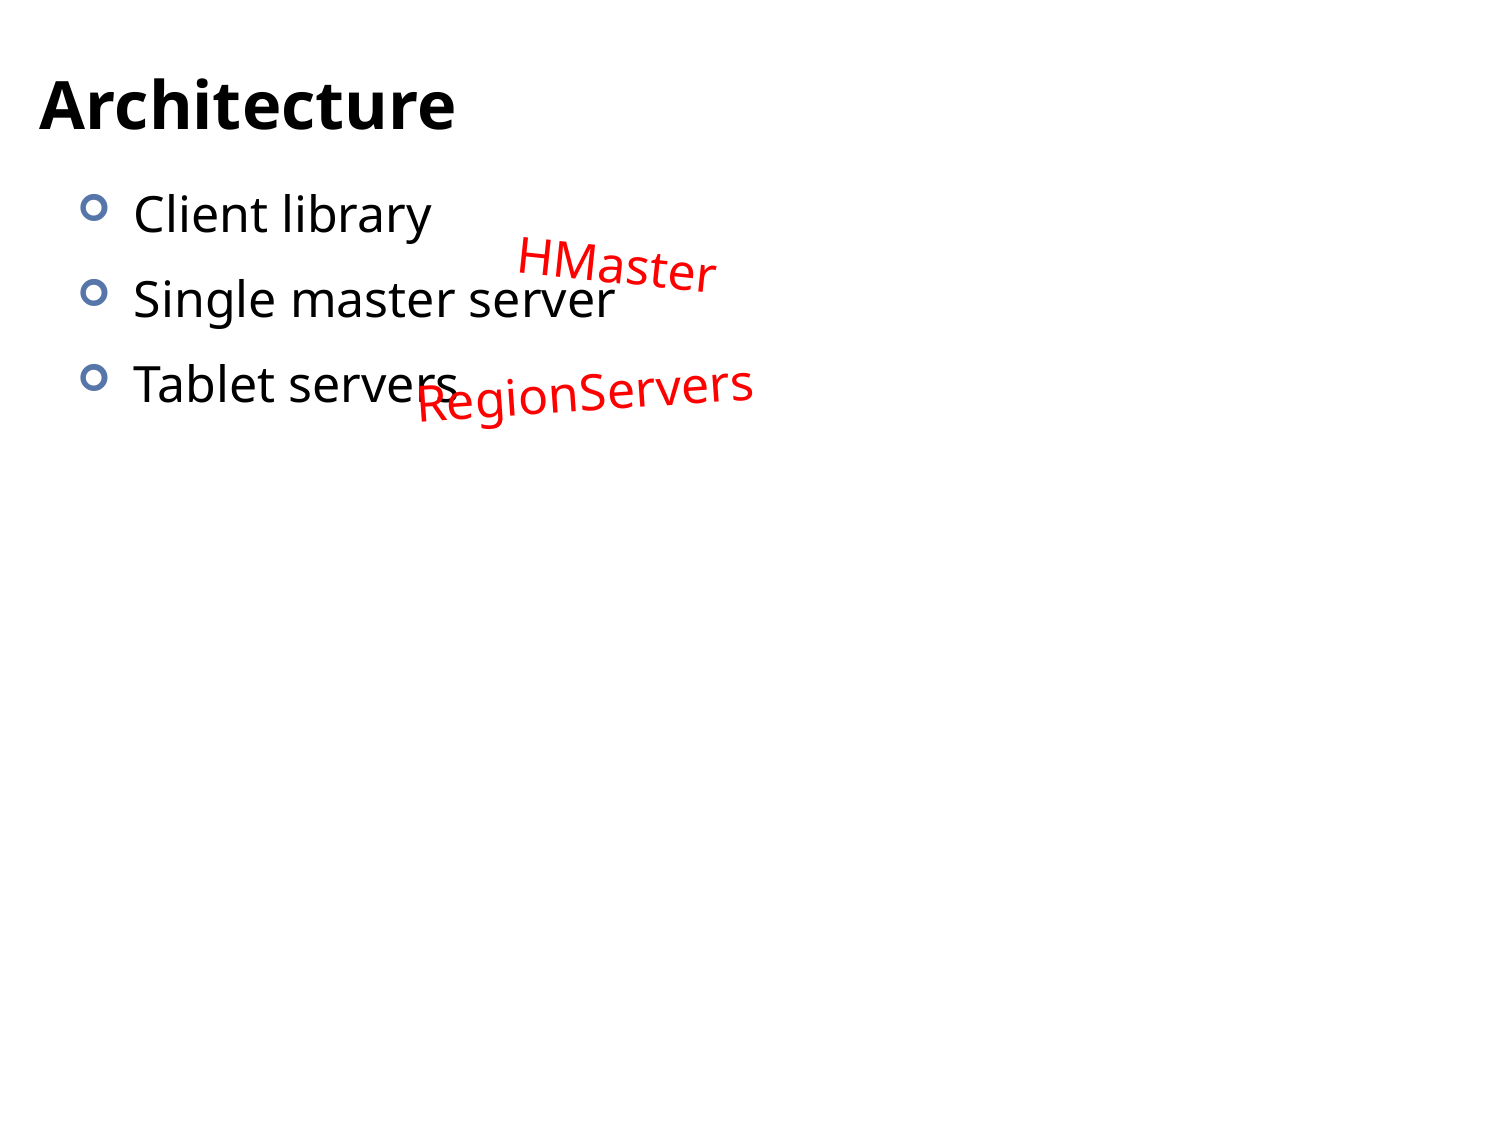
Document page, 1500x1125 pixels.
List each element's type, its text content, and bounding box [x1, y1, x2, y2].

text_box HMaster [498, 213, 736, 313]
text_box RegionServers [398, 340, 772, 442]
title Architecture [24, 18, 1451, 188]
list Client library Single master server Tablet servers [62, 174, 1451, 1013]
